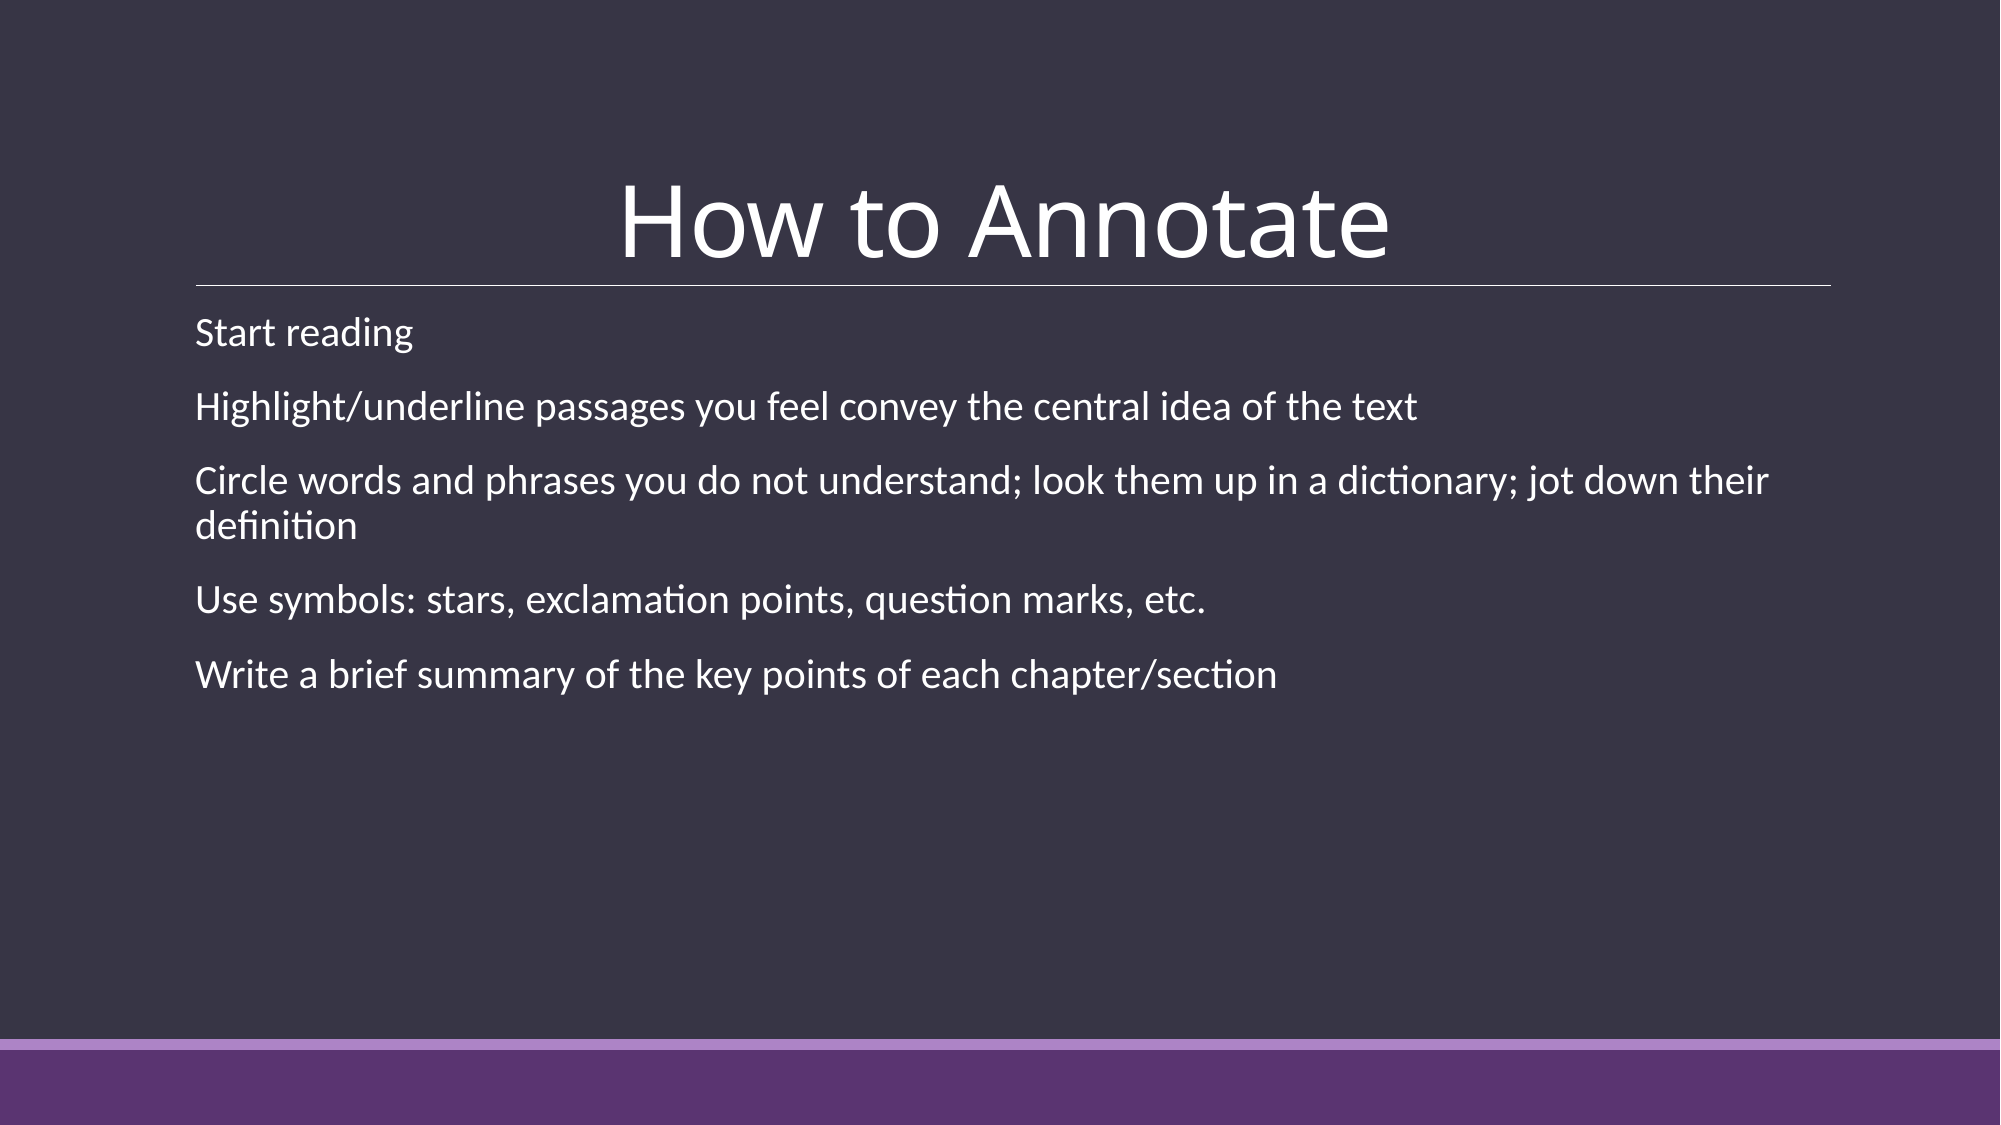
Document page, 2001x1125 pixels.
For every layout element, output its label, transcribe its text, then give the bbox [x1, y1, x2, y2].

list Start reading Highlight/underline passages you feel convey the central idea of the text Circle words and phrases you do not understand; look them up in a dictionary; jot down their definition Use symbols: stars, exclamation points, question marks, etc. Write a brief summary of the key points of each chapter/section [180, 302, 1830, 963]
title How to Annotate [180, 47, 1830, 285]
